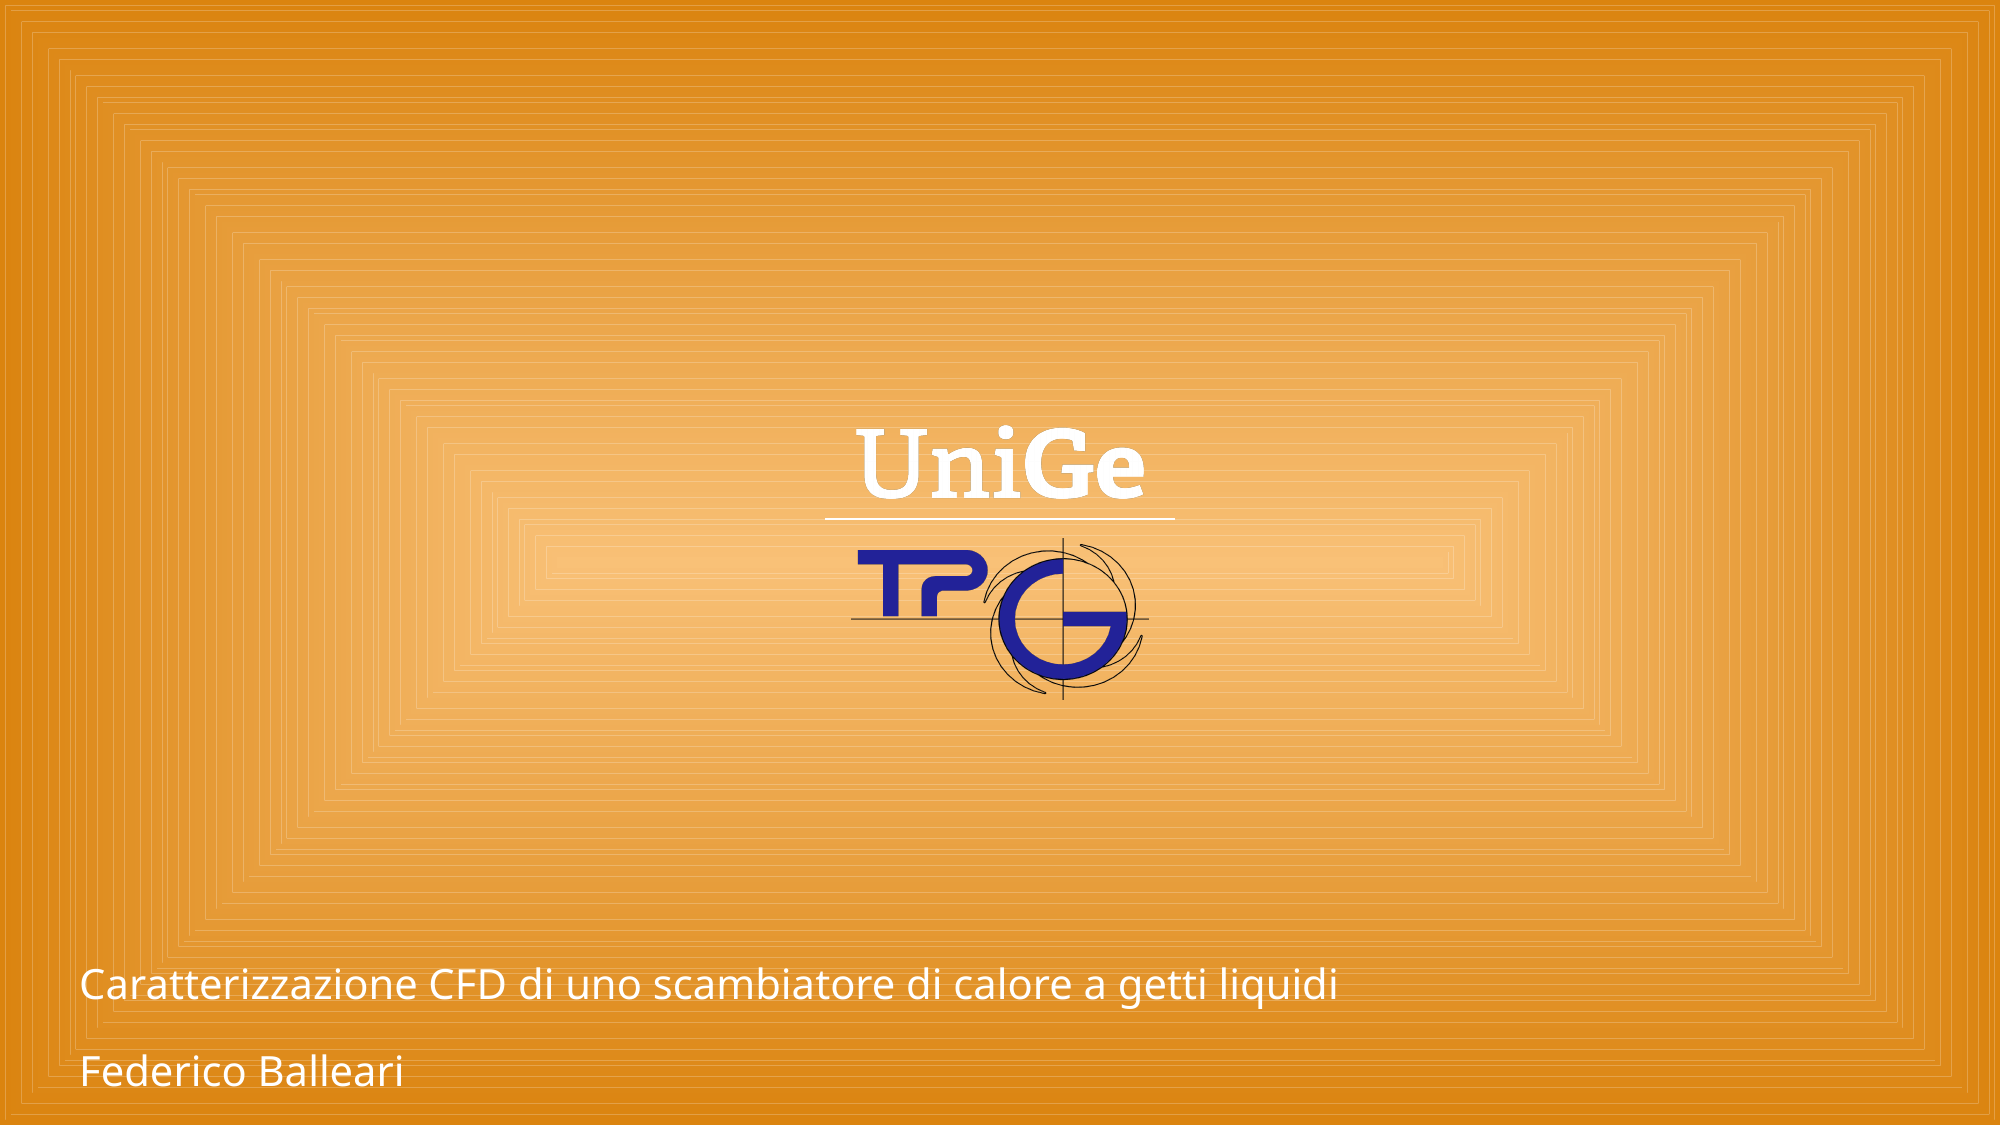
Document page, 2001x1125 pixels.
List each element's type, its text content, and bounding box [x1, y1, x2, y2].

picture [856, 425, 1144, 499]
text_box Caratterizzazione CFD di uno scambiatore di calore a getti liquidi [64, 946, 1997, 1026]
text_box Federico Balleari [64, 1033, 1997, 1113]
picture [851, 538, 1149, 700]
